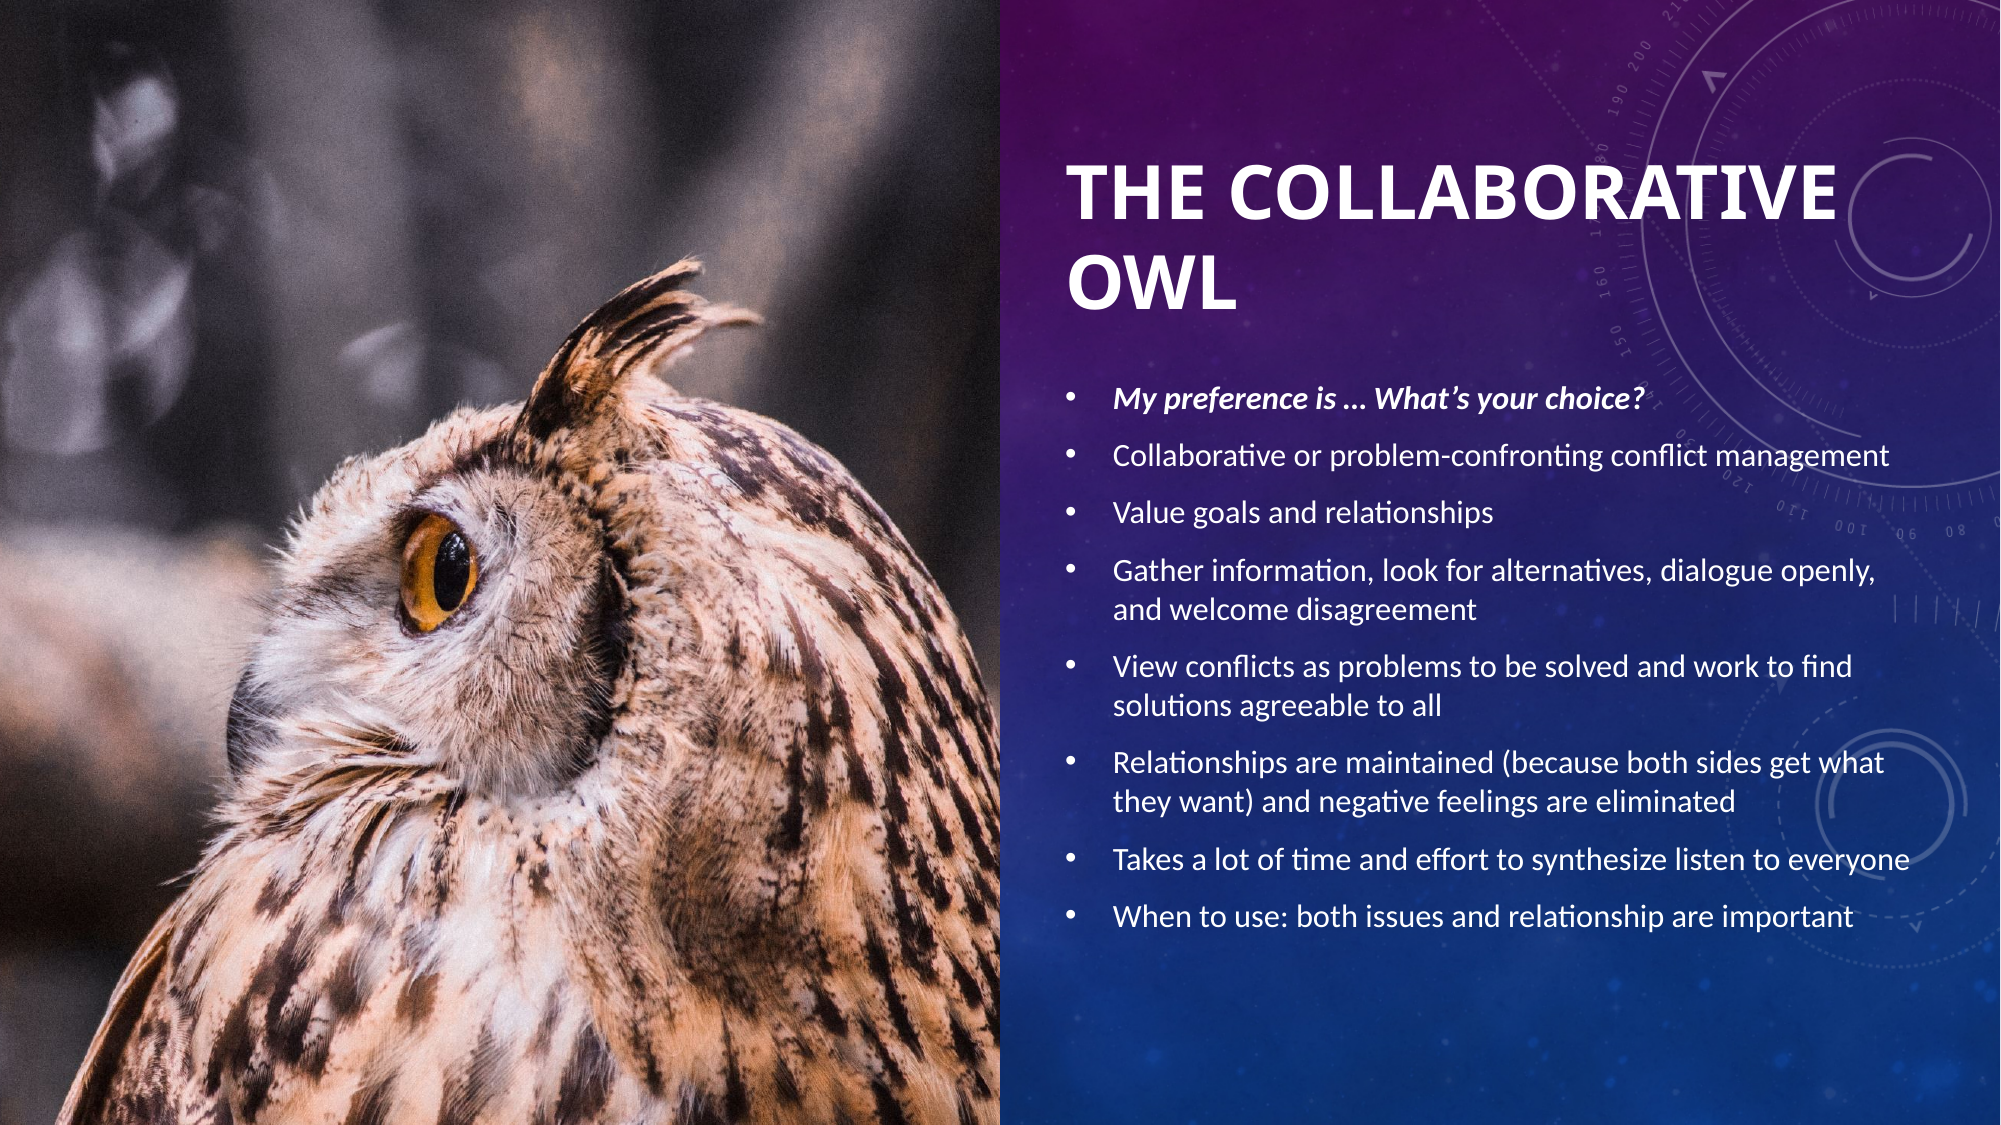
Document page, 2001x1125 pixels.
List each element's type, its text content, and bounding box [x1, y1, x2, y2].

title The Collaborative Owl [1050, 99, 1895, 369]
picture [0, 0, 2001, 1125]
list My preference is … What’s your choice? Collaborative or problem-confronting conflict management Value goals and relationships Gather information, look for alternatives, dialogue openly, and welcome disagreement View conflicts as problems to be solved and work to find solutions agreeable to all Relationships are maintained (because both sides get what they want) and negative feelings are eliminated Takes a lot of time and effort to synthesize listen to everyone When to use: both issues and relationship are important [1050, 369, 1931, 967]
